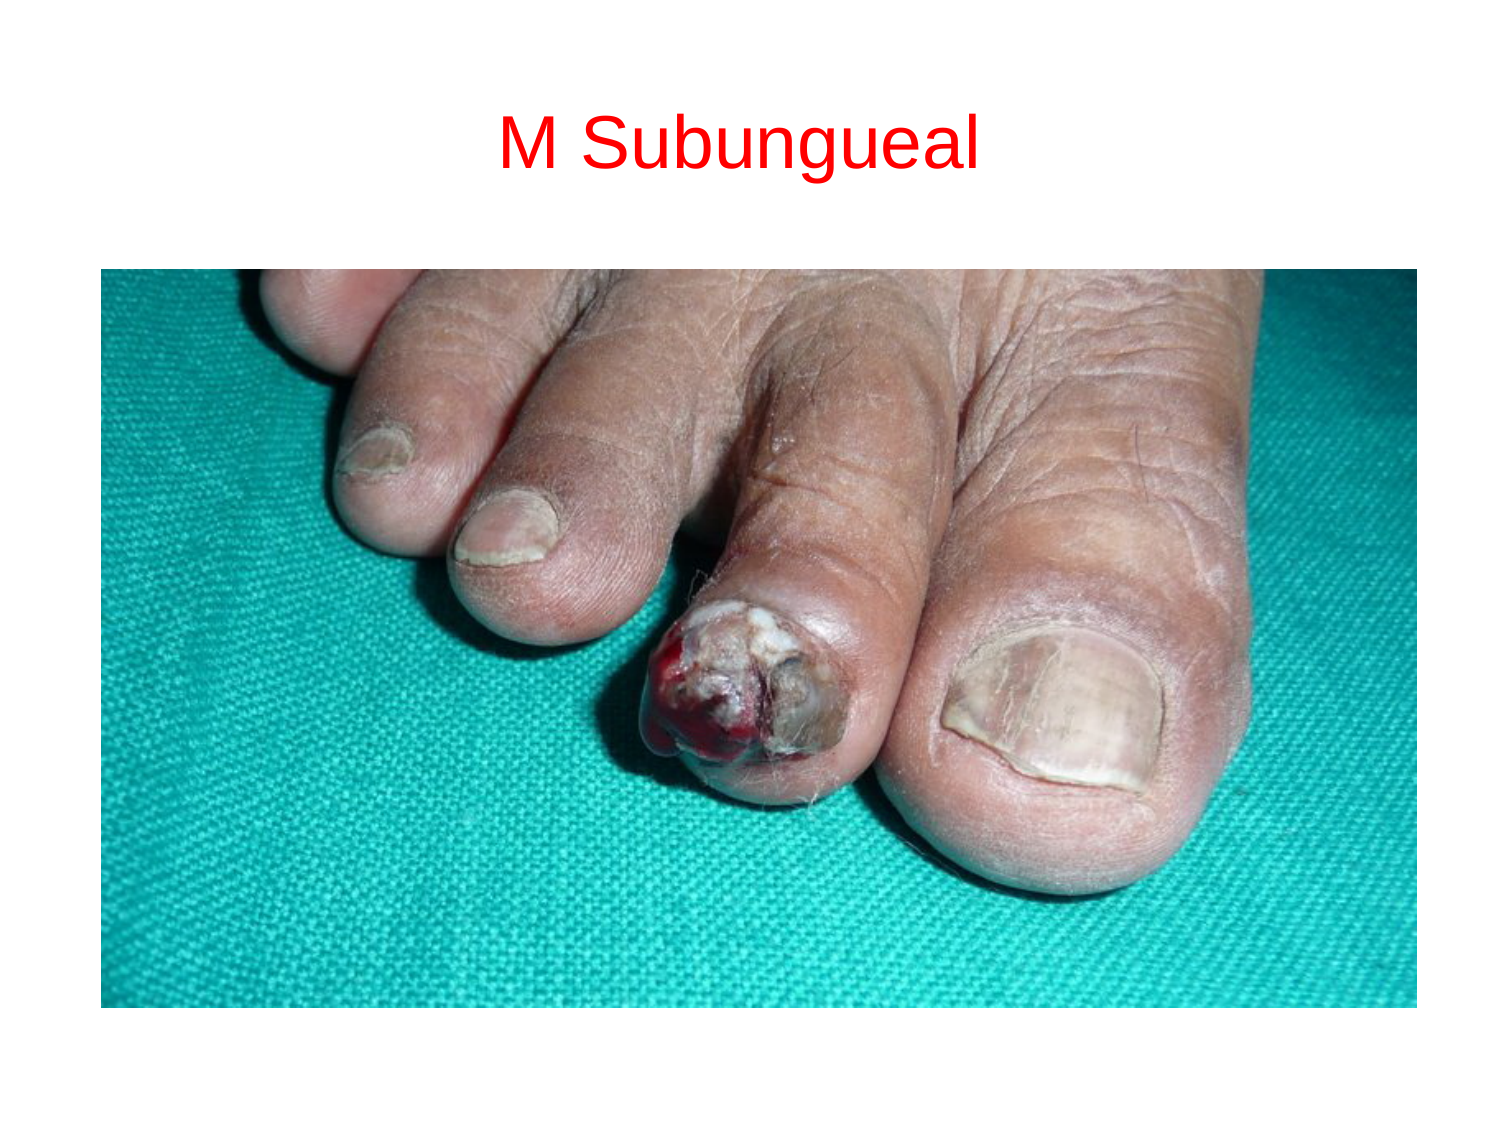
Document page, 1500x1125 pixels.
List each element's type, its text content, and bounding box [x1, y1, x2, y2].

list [100, 269, 1417, 1008]
title M Subungueal [75, 45, 1425, 233]
